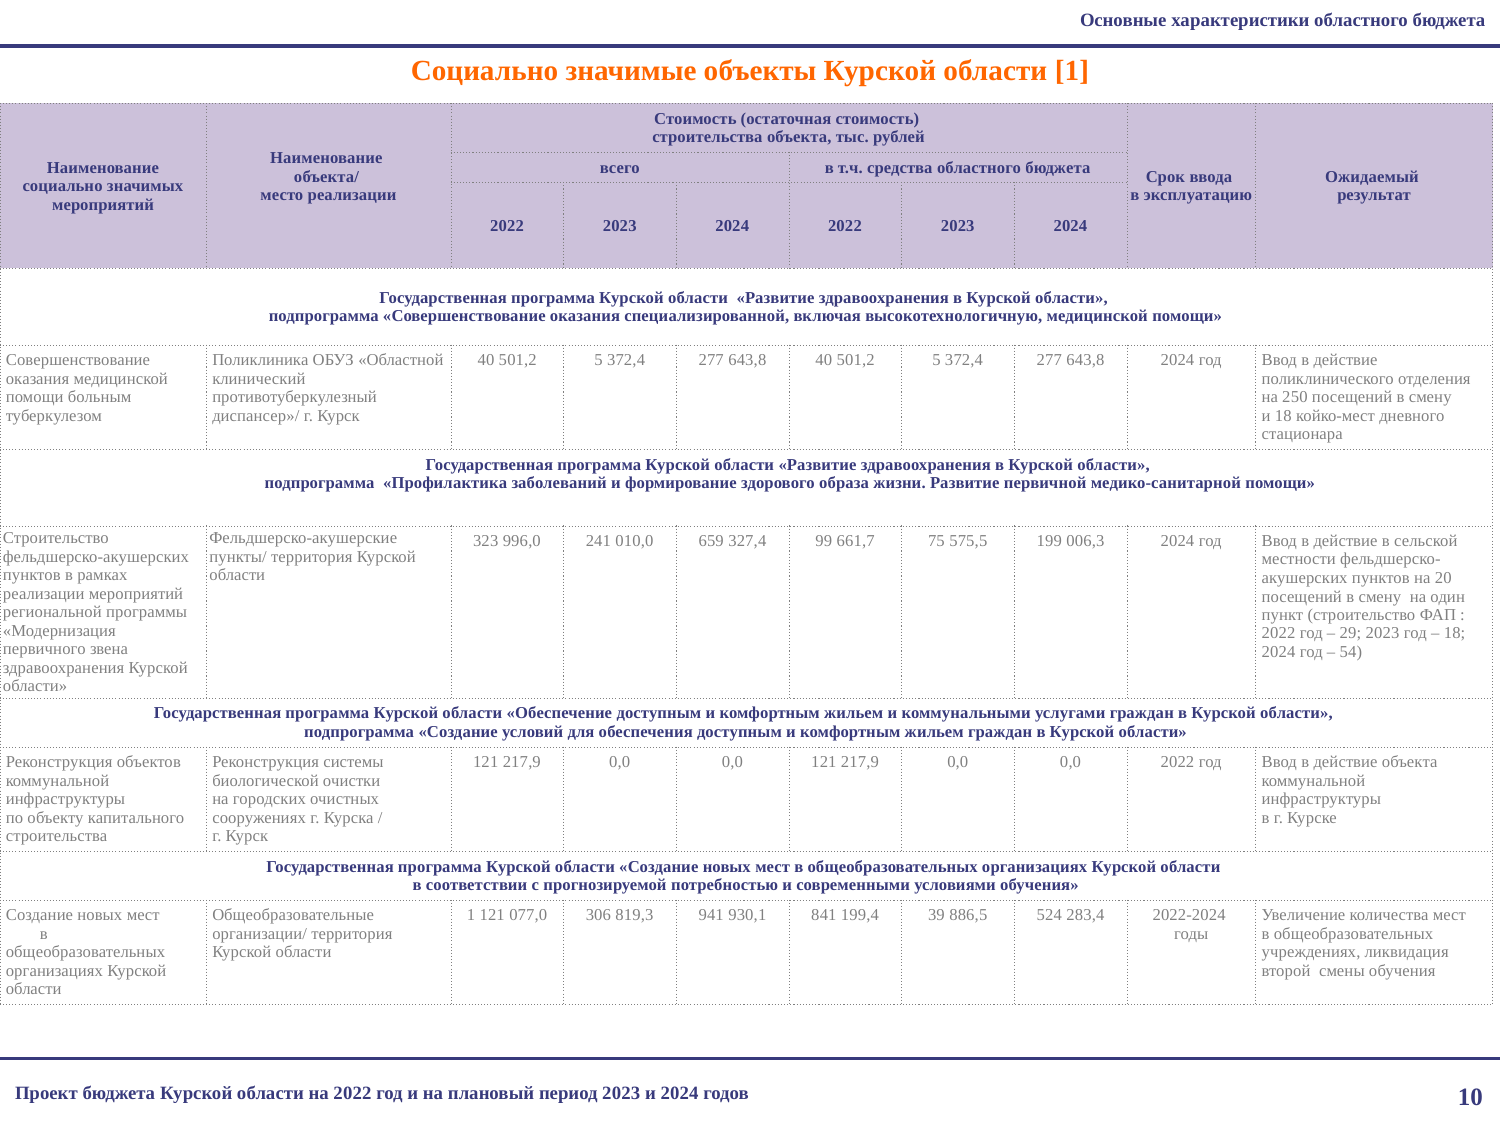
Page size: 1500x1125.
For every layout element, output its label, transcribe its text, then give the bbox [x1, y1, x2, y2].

table_cell Ввод в действие в сельской местности фельдшерско-акушерских пунктов на 20 посещений в смену на один пункт (строительство ФАП : 2022 год – 29; 2023 год – 18; 2024 год – 54) [1256, 526, 1493, 698]
table_cell Создание новых мест в общеобразовательных организациях Курской области [0, 900, 206, 1004]
table_header Ожидаемый результат [1256, 103, 1493, 268]
table_cell 2022 [451, 182, 564, 268]
table_cell Государственная программа Курской области «Создание новых мест в общеобразовательных организациях Курской области в соответствии с прогнозируемой потребностью и современными условиями обучения» [0, 851, 1493, 900]
table_cell 2023 [902, 182, 1014, 268]
table_cell 199 006,3 [1014, 526, 1127, 698]
table_cell 0,0 [676, 747, 789, 851]
table_cell 524 283,4 [1014, 900, 1127, 1004]
table_cell 2024 [1014, 182, 1127, 268]
table_cell 40 501,2 [451, 345, 564, 449]
table_cell 2022 год [1127, 747, 1256, 851]
table_cell Общеобразовательные организации/ территория Курской области [206, 900, 451, 1004]
table_cell 121 217,9 [789, 747, 902, 851]
table_cell 241 010,0 [564, 526, 676, 698]
table_cell 99 661,7 [789, 526, 902, 698]
table_cell 2024 год [1127, 526, 1256, 698]
table_cell Увеличение количества мест в общеобразовательных учреждениях, ликвидация второй смены обучения [1256, 900, 1493, 1004]
table_cell Реконструкция системы биологической очистки на городских очистных сооружениях г. Курска / г. Курск [206, 747, 451, 851]
table_cell 121 217,9 [451, 747, 564, 851]
table_cell 659 327,4 [676, 526, 789, 698]
table_header Срок ввода в эксплуатацию [1127, 103, 1256, 268]
table_cell 941 930,1 [676, 900, 789, 1004]
table_cell Строительство фельдшерско-акушерских пунктов в рамках реализации мероприятий региональной программы «Модернизация первичного звена здравоохранения Курской области» [0, 526, 206, 698]
table_cell 0,0 [902, 747, 1014, 851]
table_cell 39 886,5 [902, 900, 1014, 1004]
table_cell Государственная программа Курской области «Обеспечение доступным и комфортным жильем и коммунальными услугами граждан в Курской области», подпрограмма «Создание условий для обеспечения доступным и комфортным жильем граждан в Курской области» [0, 698, 1493, 747]
table_cell Ввод в действие поликлинического отделения на 250 посещений в смену и 18 койко-мест дневного стационара [1256, 345, 1493, 449]
table_cell всего [451, 152, 789, 182]
table_cell Поликлиника ОБУЗ «Областной клинический противотуберкулезный диспансер»/ г. Курск [206, 345, 451, 449]
table_cell 2022-2024 годы [1127, 900, 1256, 1004]
table_cell 0,0 [564, 747, 676, 851]
table_cell Реконструкция объектов коммунальной инфраструктуры по объекту капитального строительства [0, 747, 206, 851]
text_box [0, 1058, 1500, 1125]
table_cell Государственная программа Курской области «Развитие здравоохранения в Курской области», подпрограмма «Совершенствование оказания специализированной, включая высокотехнологичную, медицинской помощи» [0, 268, 1493, 345]
table_cell 277 643,8 [1014, 345, 1127, 449]
table_header Стоимость (остаточная стоимость) строительства объекта, тыс. рублей [451, 103, 1127, 152]
table_cell 5 372,4 [902, 345, 1014, 449]
table_cell в т.ч. средства областного бюджета [789, 152, 1127, 182]
table_cell 5 372,4 [564, 345, 676, 449]
table_cell 2024 [676, 182, 789, 268]
table_cell 277 643,8 [676, 345, 789, 449]
table_cell 2022 [789, 182, 902, 268]
table_cell 1 121 077,0 [451, 900, 564, 1004]
table_cell 2023 [564, 182, 676, 268]
text_box Основные характеристики областного бюджета [0, 0, 1500, 38]
table_cell 0,0 [1014, 747, 1127, 851]
table_cell Государственная программа Курской области «Развитие здравоохранения в Курской области», подпрограмма «Профилактика заболеваний и формирование здорового образа жизни. Развитие первичной медико-санитарной помощи» [0, 449, 1493, 526]
table_cell 75 575,5 [902, 526, 1014, 698]
table_cell 40 501,2 [789, 345, 902, 449]
table_cell 306 819,3 [564, 900, 676, 1004]
table_header Наименование социально значимых мероприятий [0, 103, 206, 268]
title Социально значимые объекты Курской области [1] [0, 51, 1500, 87]
table_cell 841 199,4 [789, 900, 902, 1004]
table_cell 2024 год [1127, 345, 1256, 449]
table_cell Совершенствование оказания медицинской помощи больным туберкулезом [0, 345, 206, 449]
table_header Наименование объекта/ место реализации [206, 103, 451, 268]
table_cell 323 996,0 [451, 526, 564, 698]
table_cell Фельдшерско-акушерские пункты/ территория Курской области [206, 526, 451, 698]
table_cell Ввод в действие объекта коммунальной инфраструктуры в г. Курске [1256, 747, 1493, 851]
